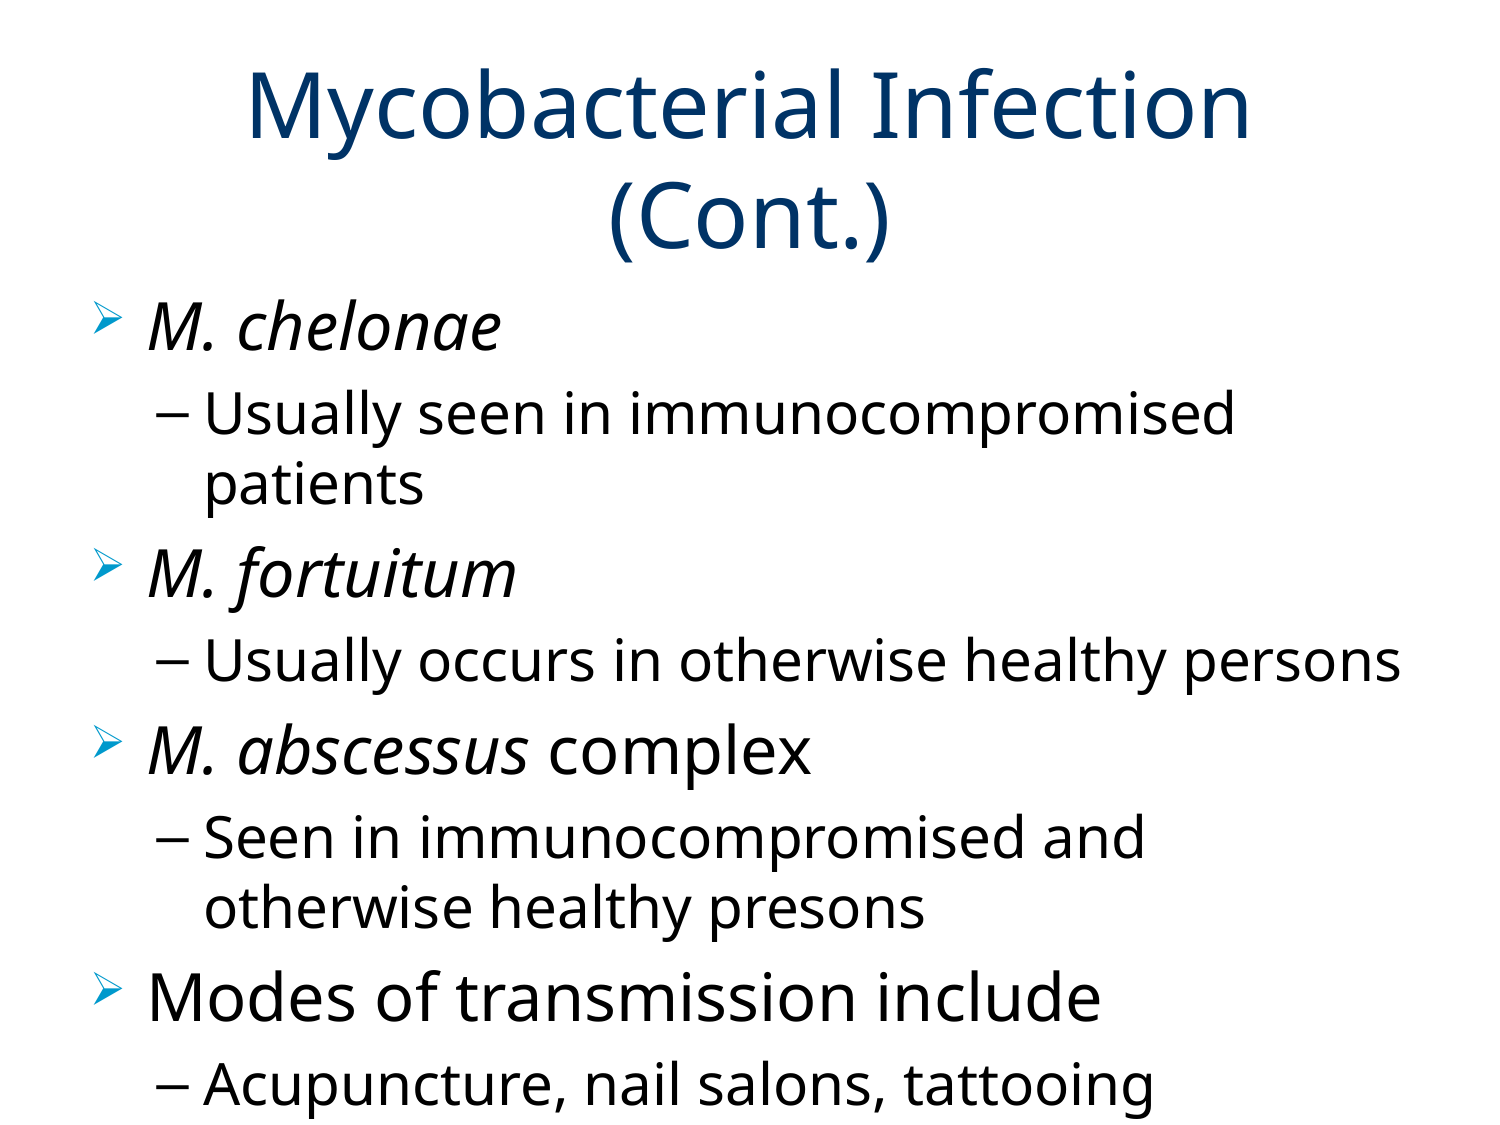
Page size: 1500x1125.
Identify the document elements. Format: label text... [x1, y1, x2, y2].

list M. chelonae Usually seen in immunocompromised patients M. fortuitum Usually occurs in otherwise healthy persons M. abscessus complex Seen in immunocompromised and otherwise healthy presons Modes of transmission include Acupuncture, nail salons, tattooing [75, 275, 1425, 1018]
title Mycobacterial Infection (Cont.) [112, 0, 1388, 275]
